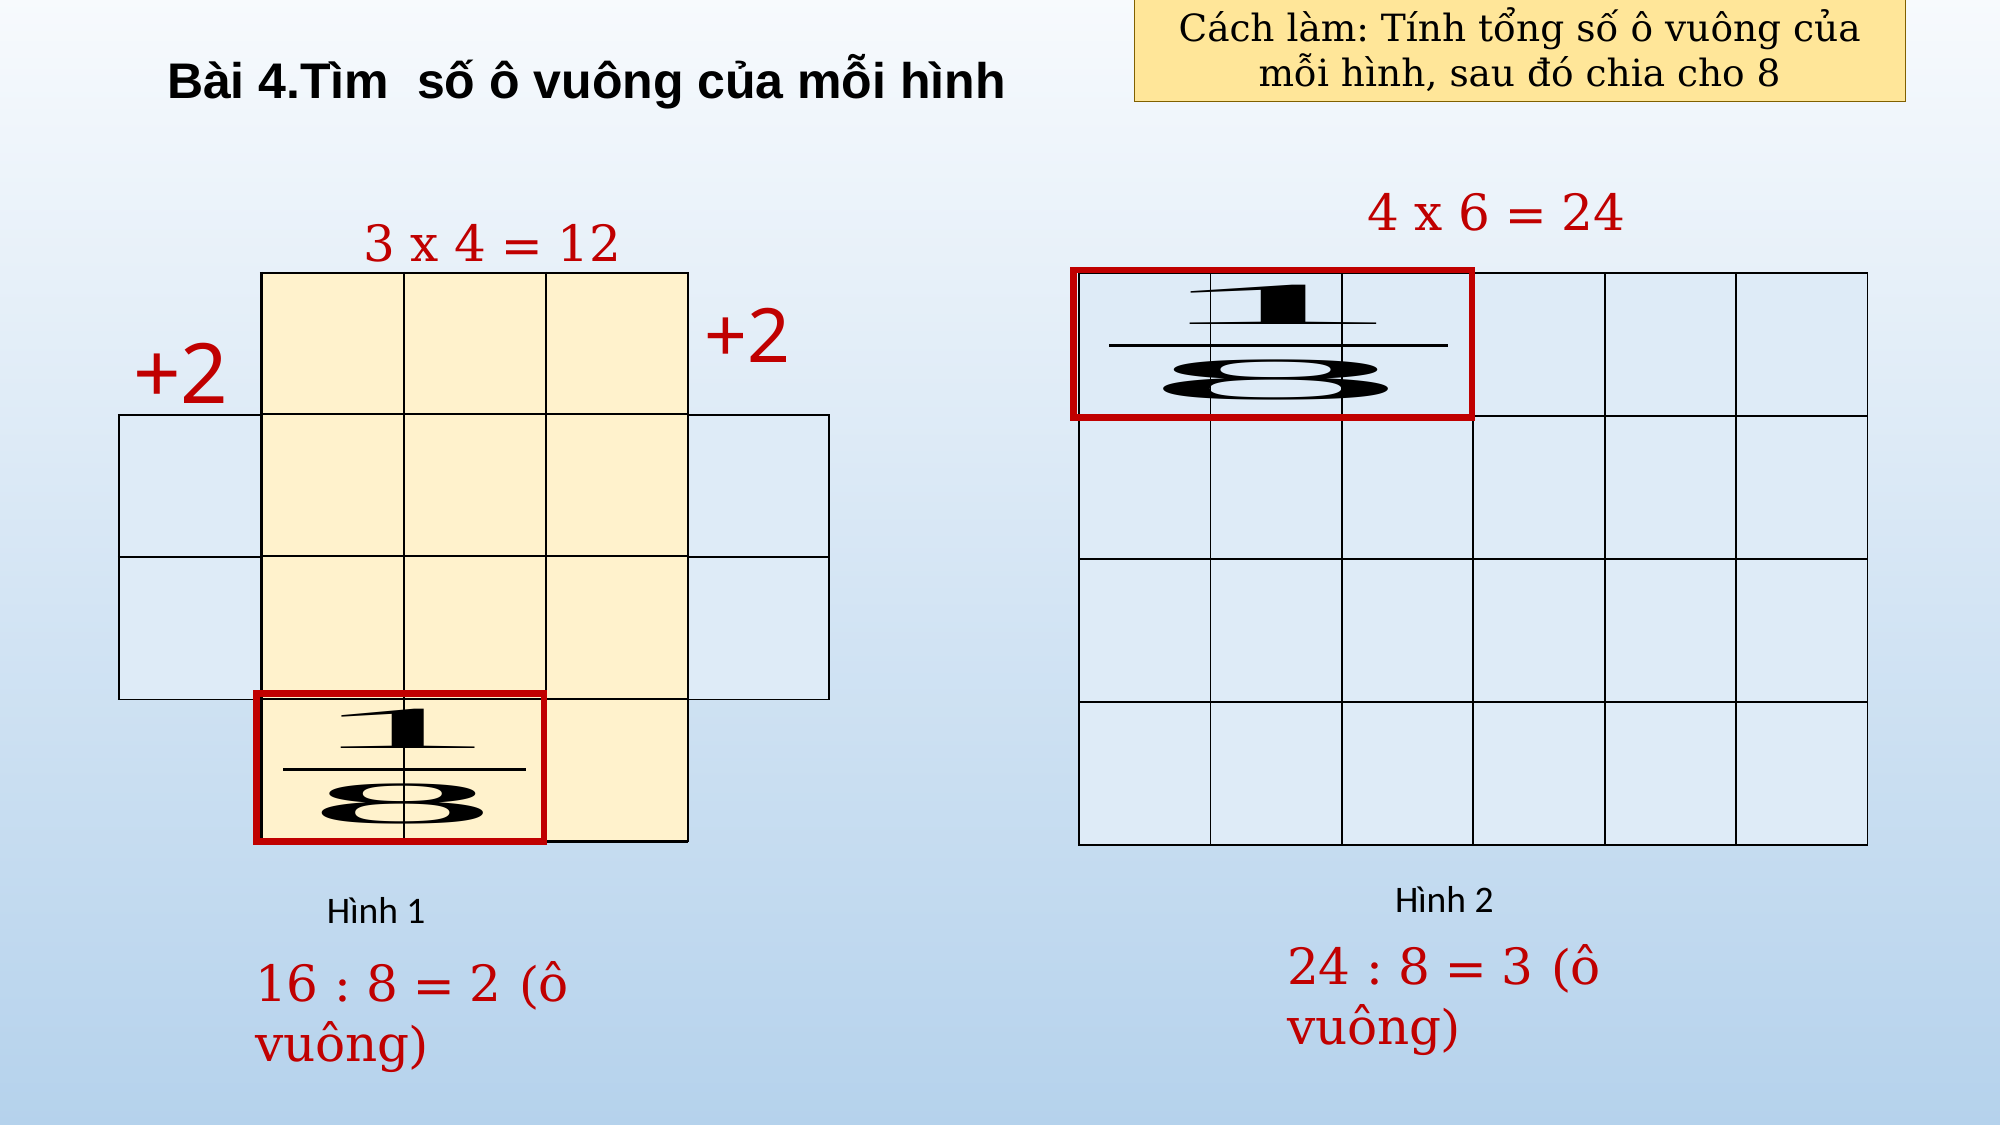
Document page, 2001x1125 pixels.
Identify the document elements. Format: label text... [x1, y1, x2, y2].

table_cell [120, 558, 260, 699]
text_box 16 : 8 = 2 (ô vuông) [240, 944, 716, 1079]
table_cell [1211, 421, 1341, 558]
table_header [1737, 274, 1867, 415]
text_box 24 : 8 = 3 (ô vuông) [1272, 927, 1748, 1062]
table_header [1211, 347, 1341, 361]
text_box Hình 1 [312, 878, 644, 938]
table_cell [1080, 703, 1210, 844]
table_header [1211, 274, 1341, 322]
table_header [405, 279, 545, 413]
table_cell [1343, 560, 1472, 701]
table_cell [405, 415, 545, 555]
table_header [1606, 274, 1735, 415]
table_cell [263, 557, 403, 690]
table_cell [1343, 703, 1472, 844]
table_header [1343, 274, 1469, 414]
text_box 3 x 4 = 12 [348, 204, 736, 279]
table_header [1211, 324, 1341, 344]
table_header [120, 428, 260, 556]
table_cell [547, 700, 687, 840]
table_cell [263, 428, 403, 555]
table_cell [1474, 417, 1604, 558]
table_cell [1343, 421, 1472, 558]
table_cell [1737, 417, 1867, 558]
table_cell [1606, 560, 1735, 701]
table_cell [405, 557, 545, 690]
table_cell [1474, 560, 1604, 701]
table_cell [1737, 560, 1867, 701]
text_box +2 [689, 279, 1070, 385]
table_header [1080, 274, 1210, 414]
table_cell [263, 700, 403, 838]
table_cell [1211, 560, 1341, 701]
table_cell [547, 415, 687, 555]
table_header [1220, 362, 1331, 377]
text_box Hình 2 [1380, 867, 1712, 927]
table_header [547, 279, 687, 413]
table_header [263, 274, 403, 312]
table_header [1211, 398, 1341, 414]
table_cell [1080, 560, 1210, 701]
table_cell [1606, 417, 1735, 558]
table_header [1211, 380, 1341, 397]
text_box Cách làm: Tính tổng số ô vuông của mỗi hình, sau đó chia cho 8 [1134, 0, 1906, 102]
table_cell [547, 557, 687, 698]
table_cell [1211, 703, 1341, 844]
table_header [1475, 274, 1604, 415]
table_cell [1080, 421, 1210, 558]
text_box 4 x 6 = 24 [1352, 173, 1740, 248]
table_cell [1737, 703, 1867, 844]
table_cell [1606, 703, 1735, 844]
table_cell [689, 558, 828, 699]
table_cell [1474, 703, 1604, 844]
text_box +2 [118, 312, 506, 428]
table_cell [405, 700, 541, 838]
table_header [689, 416, 828, 556]
